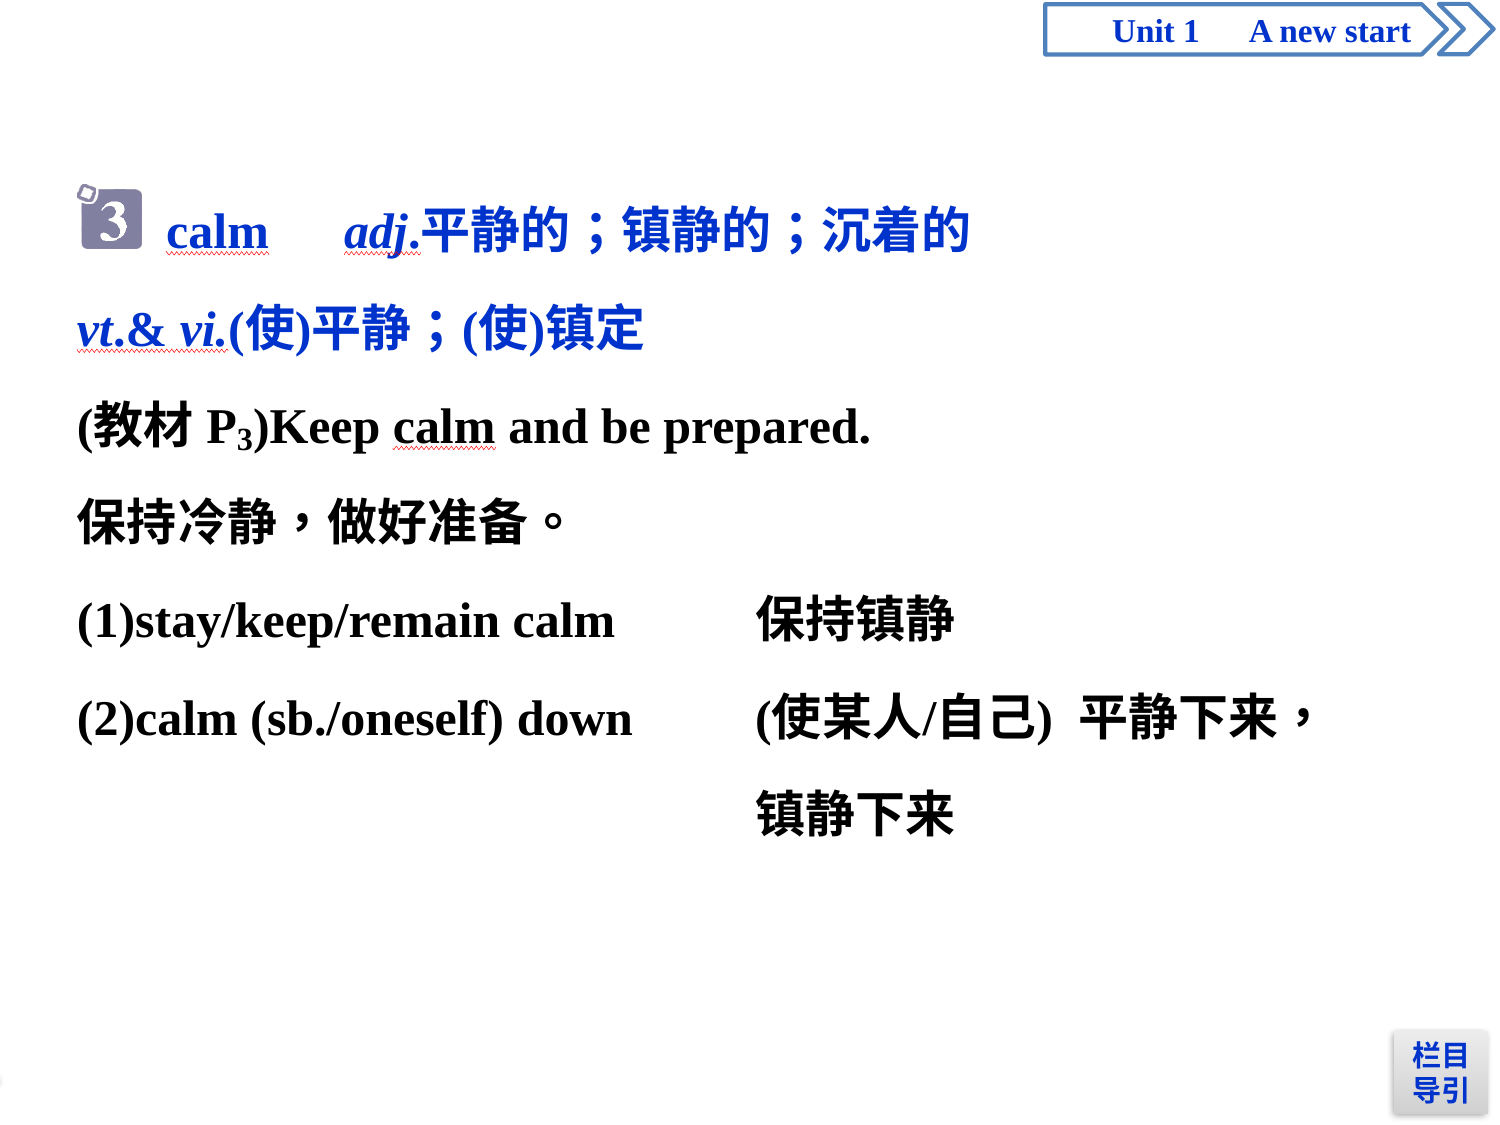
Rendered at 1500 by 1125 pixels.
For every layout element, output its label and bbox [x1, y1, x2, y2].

text_box [76, 184, 1438, 912]
